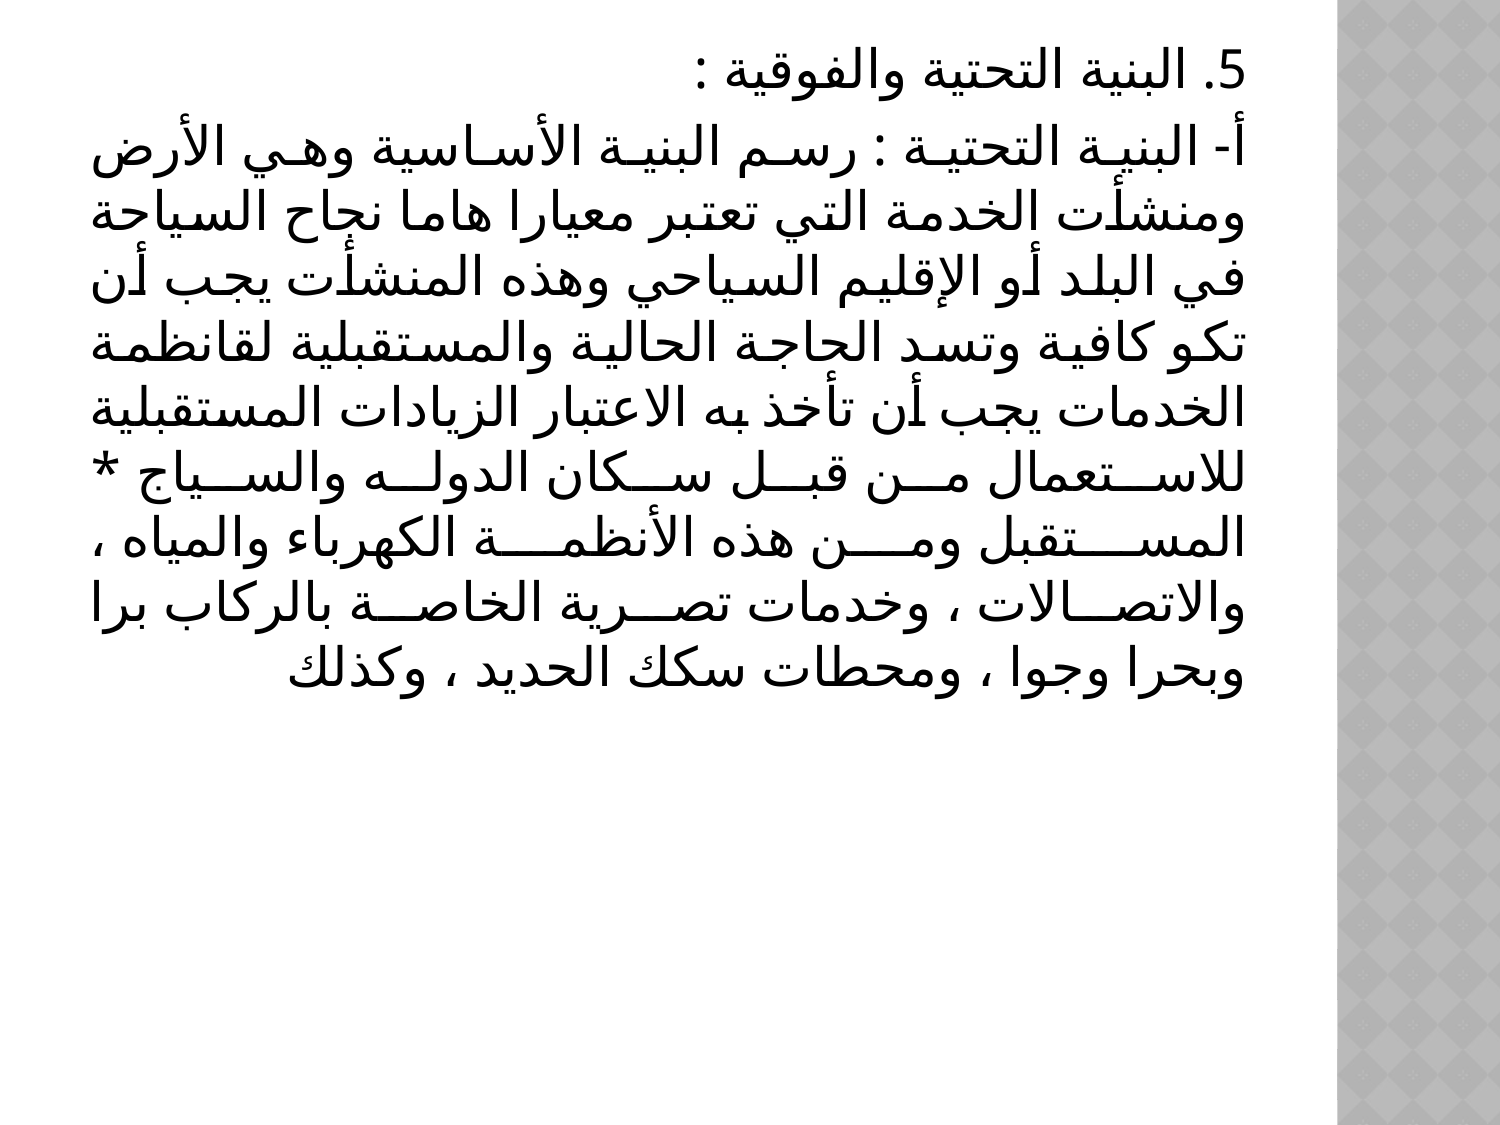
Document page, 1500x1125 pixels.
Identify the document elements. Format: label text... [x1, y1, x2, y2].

list 5. البنية التحتية والفوقية : أ- البنية التحتية : رسم البنية الأساسية وهي الأرض ومنشأت الخدمة التي تعتبر معيارا هاما نجاح السياحة في البلد أو الإقليم السياحي وهذه المنشأت يجب أن تكو كافية وتسد الحاجة الحالية والمستقبلية لقانظمة الخدمات يجب أن تأخذ به الاعتبار الزيادات المستقبلية للاستعمال من قبل سكان الدوله والسياج * المستقبل ومن هذه الأنظمة الكهرباء والمياه ، والاتصالات ، وخدمات تصرية الخاصة بالركاب برا وبحرا وجوا ، ومحطات سكك الحديد ، وكذلك [75, 26, 1263, 1059]
